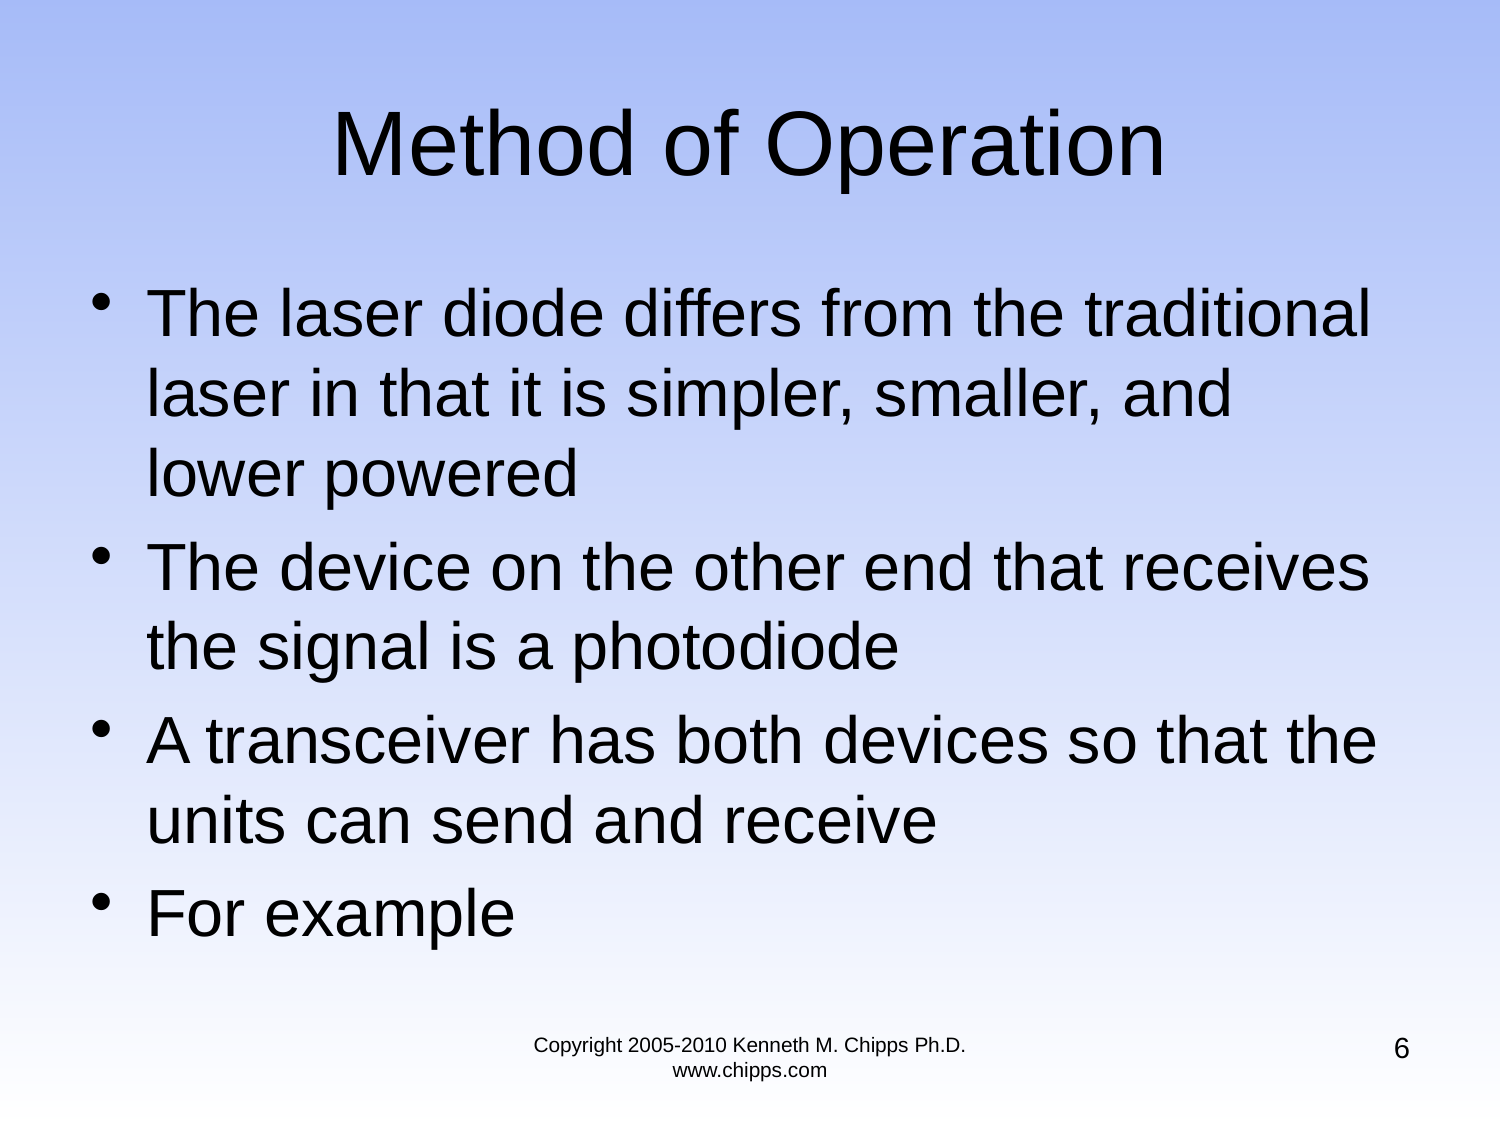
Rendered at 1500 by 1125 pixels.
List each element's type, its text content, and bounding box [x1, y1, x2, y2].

slide_number 6 [1074, 1021, 1426, 1101]
footer Copyright 2005-2010 Kenneth M. Chipps Ph.D. www.chipps.com [449, 1024, 1051, 1103]
title Method of Operation [75, 45, 1425, 233]
slide_number 114 [0, 114, 75, 118]
list The laser diode differs from the traditional laser in that it is simpler, smaller, and lower powered The device on the other end that receives the signal is a photodiode A transceiver has both devices so that the units can send and receive For example [75, 262, 1425, 1005]
slide_number 114 [1425, 114, 1500, 118]
